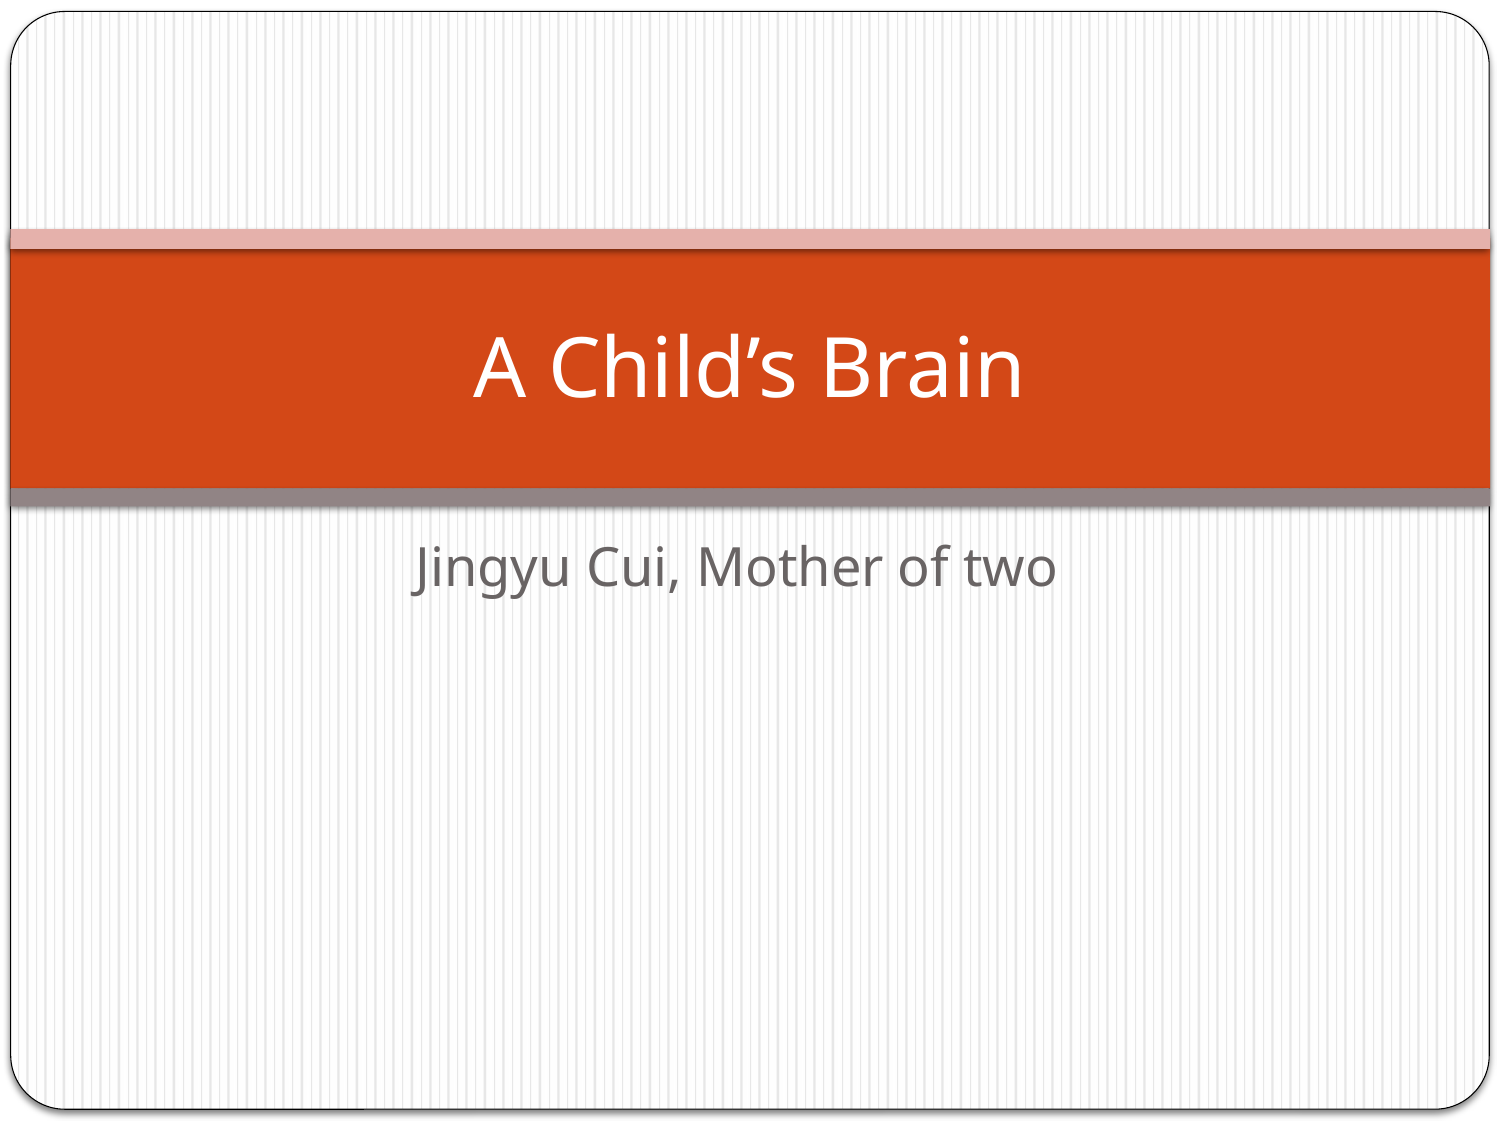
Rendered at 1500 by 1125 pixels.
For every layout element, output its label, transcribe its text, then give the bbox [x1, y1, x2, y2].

title A Child’s Brain [75, 247, 1425, 489]
subtitle Jingyu Cui, Mother of two [212, 525, 1263, 788]
